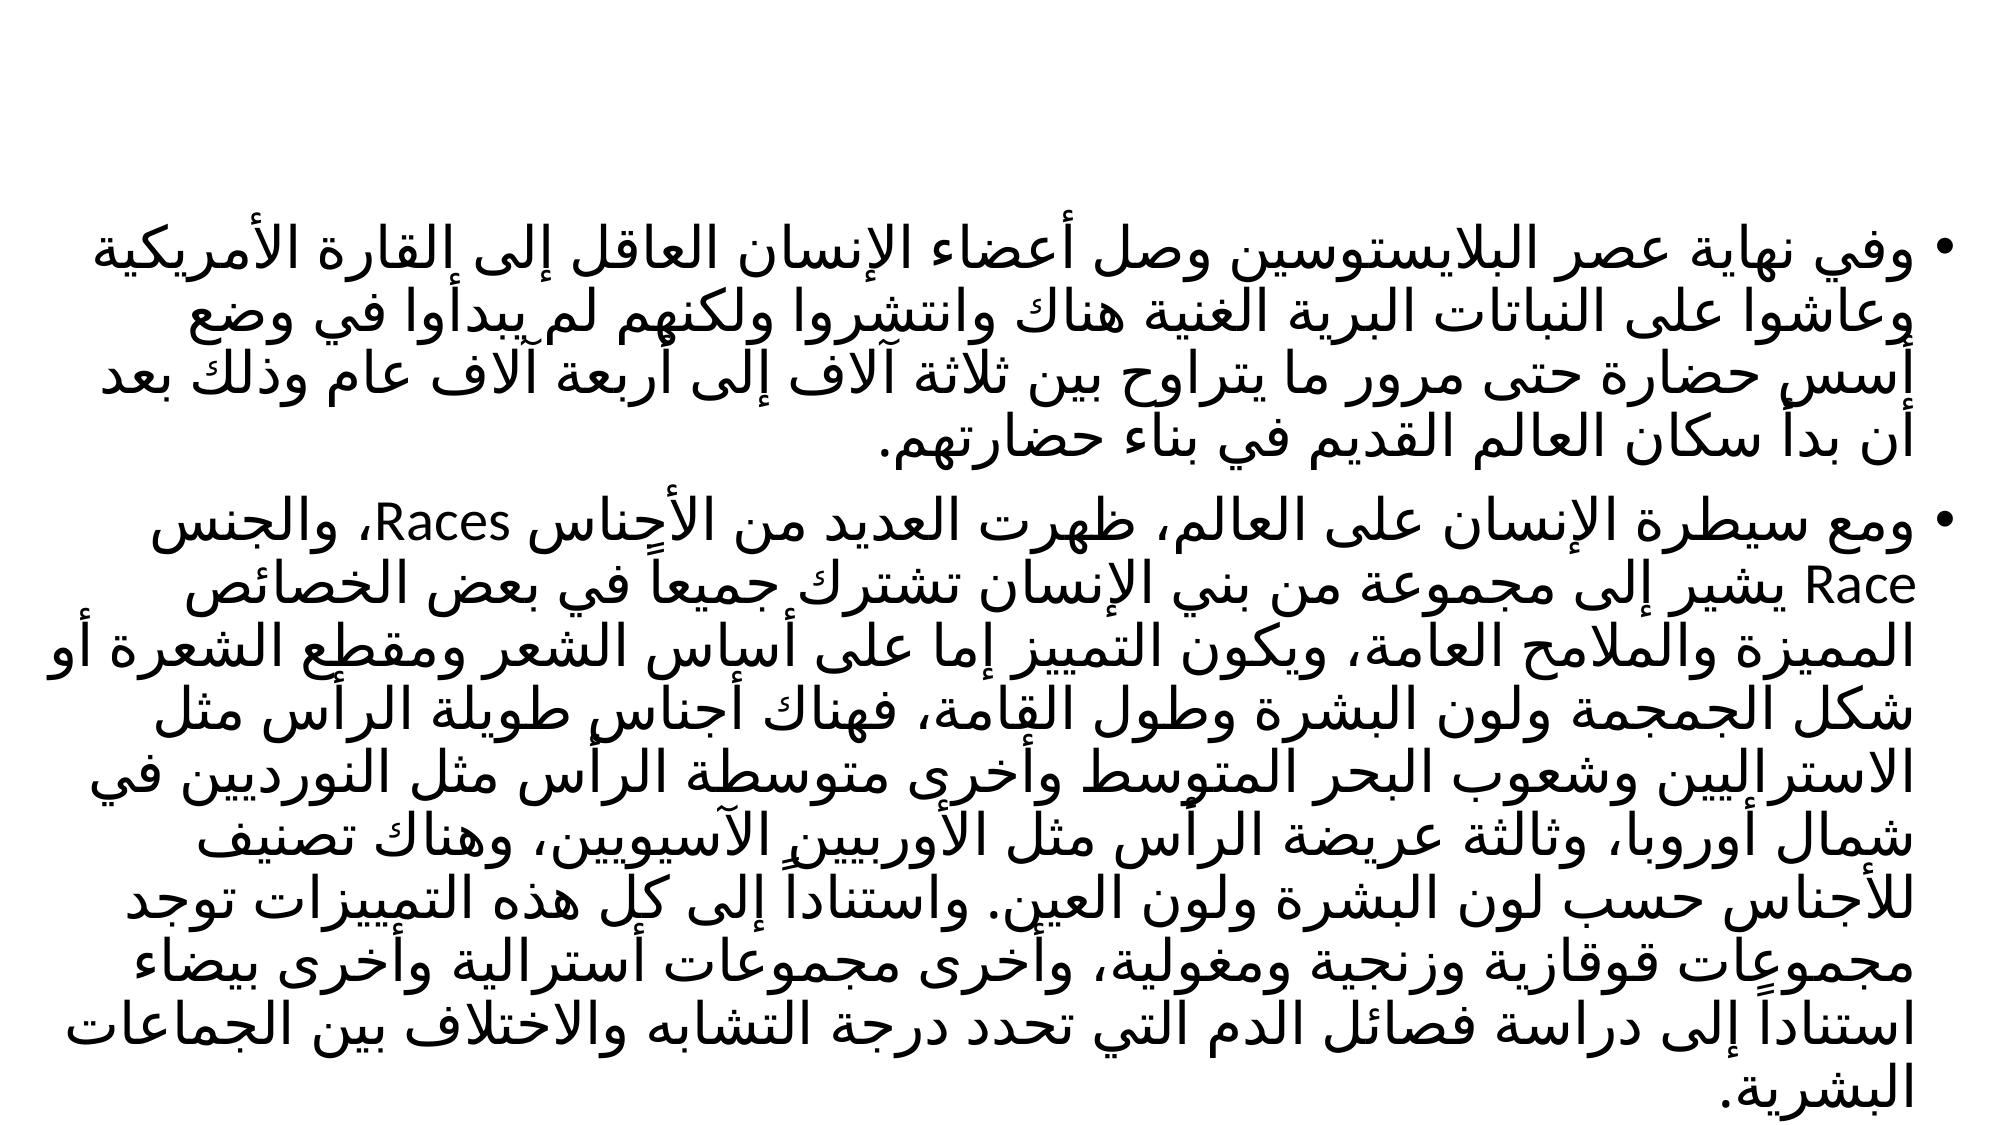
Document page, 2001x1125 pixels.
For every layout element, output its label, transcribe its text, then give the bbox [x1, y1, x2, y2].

list وفي نهاية عصر البلايستوسين وصل أعضاء الإنسان العاقل إلى القارة الأمريكية وعاشوا على النباتات البرية الغنية هناك وانتشروا ولكنهم لم يبدأوا في وضع أسس حضارة حتى مرور ما يتراوح بين ثلاثة آلاف إلى أربعة آلاف عام وذلك بعد أن بدأ سكان العالم القديم في بناء حضارتهم. ومع سيطرة الإنسان على العالم، ظهرت العديد من الأجناس Races، والجنس Race يشير إلى مجموعة من بني الإنسان تشترك جميعاً في بعض الخصائص المميزة والملامح العامة، ويكون التمييز إما على أساس الشعر ومقطع الشعرة أو شكل الجمجمة ولون البشرة وطول القامة، فهناك أجناس طويلة الرأس مثل الاستراليين وشعوب البحر المتوسط وأخرى متوسطة الرأس مثل النورديين في شمال أوروبا، وثالثة عريضة الرأس مثل الأوربيين الآسيويين، وهناك تصنيف للأجناس حسب لون البشرة ولون العين. واستناداً إلى كل هذه التمييزات توجد مجموعات قوقازية وزنجية ومغولية، وأخرى مجموعات أسترالية وأخرى بيضاء استناداً إلى دراسة فصائل الدم التي تحدد درجة التشابه والاختلاف بين الجماعات البشرية. [22, 35, 1971, 1099]
